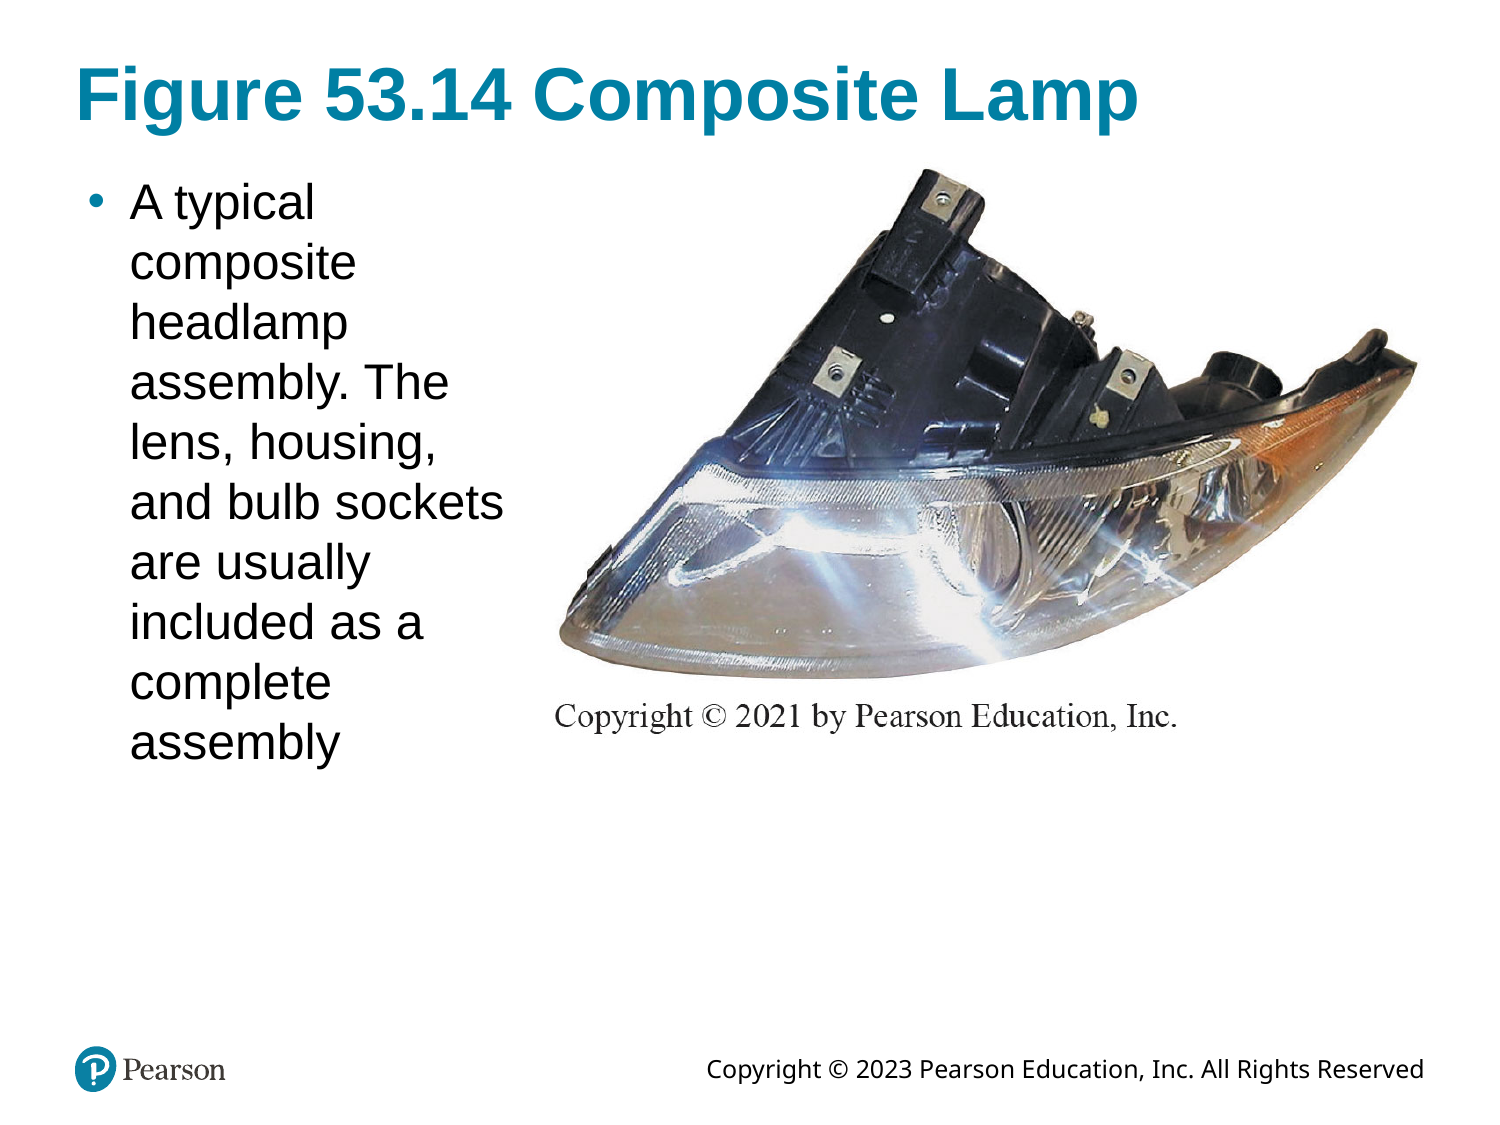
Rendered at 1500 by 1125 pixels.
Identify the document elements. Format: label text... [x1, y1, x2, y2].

title Figure 53.14 Composite Lamp [75, 37, 1425, 144]
list A typical composite headlamp assembly. The lens, housing, and bulb sockets are usually included as a complete assembly [87, 162, 532, 784]
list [550, 162, 1426, 738]
